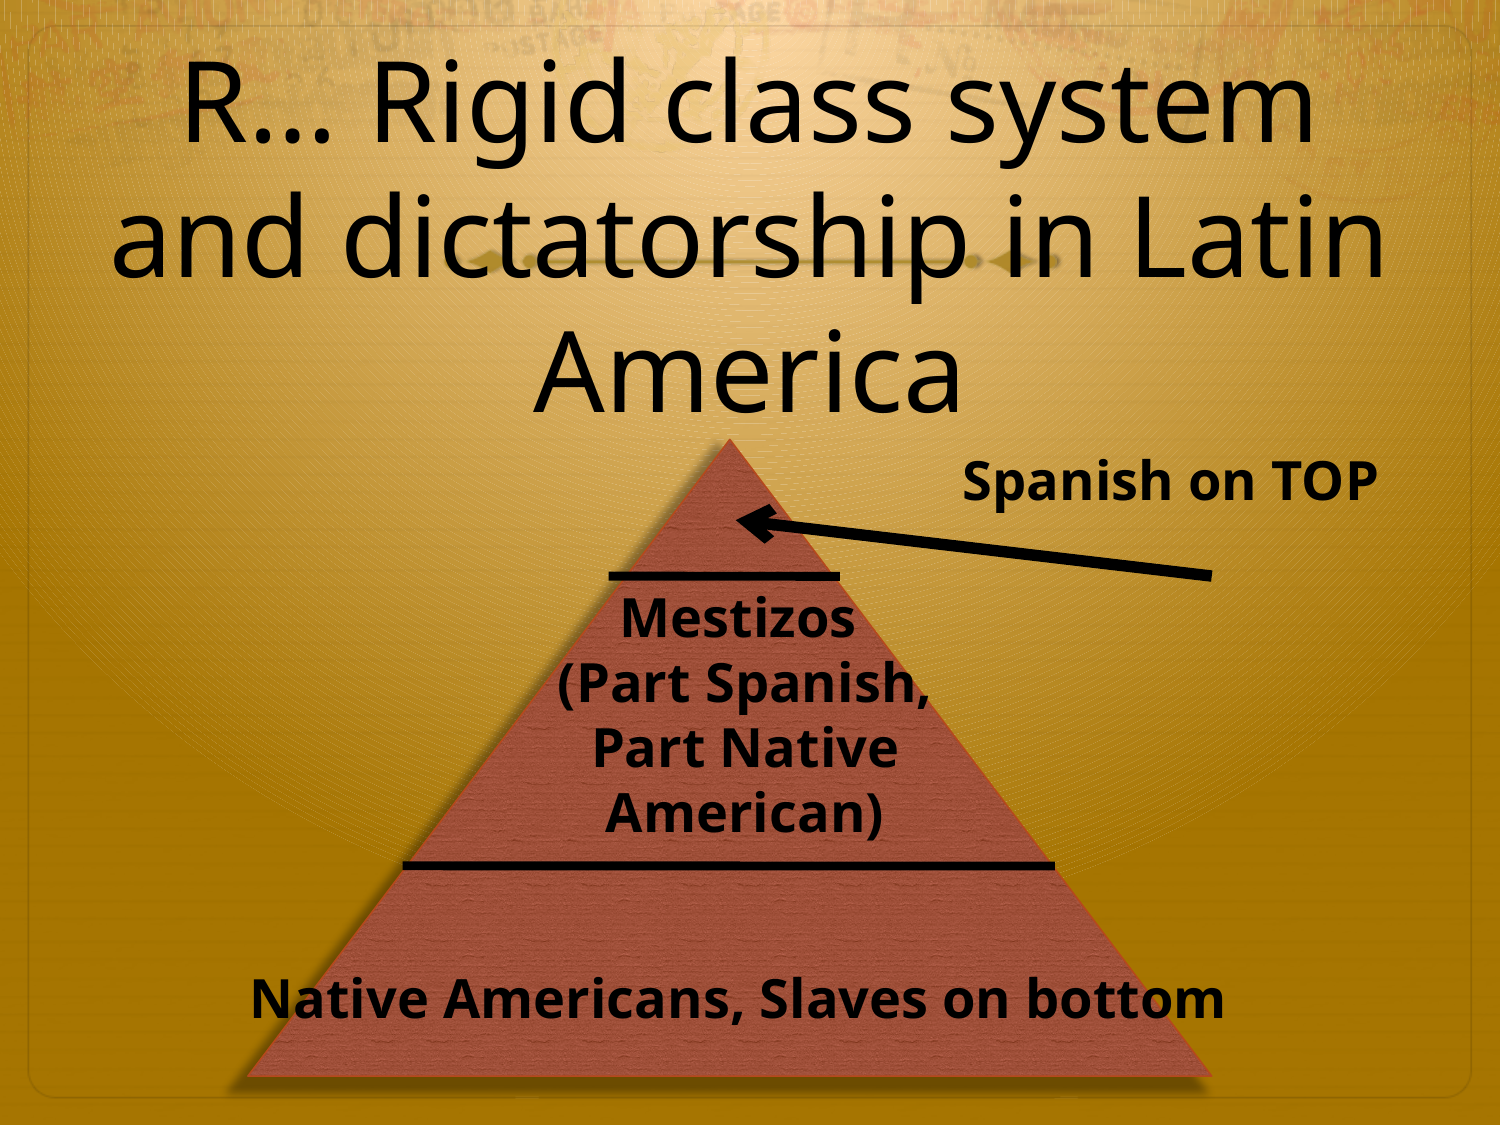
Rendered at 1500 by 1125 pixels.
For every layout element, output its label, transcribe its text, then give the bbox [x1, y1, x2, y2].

title R… Rigid class system and dictatorship in Latin America [93, 138, 1407, 327]
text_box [247, 439, 1383, 1077]
picture [0, 0, 1500, 1125]
